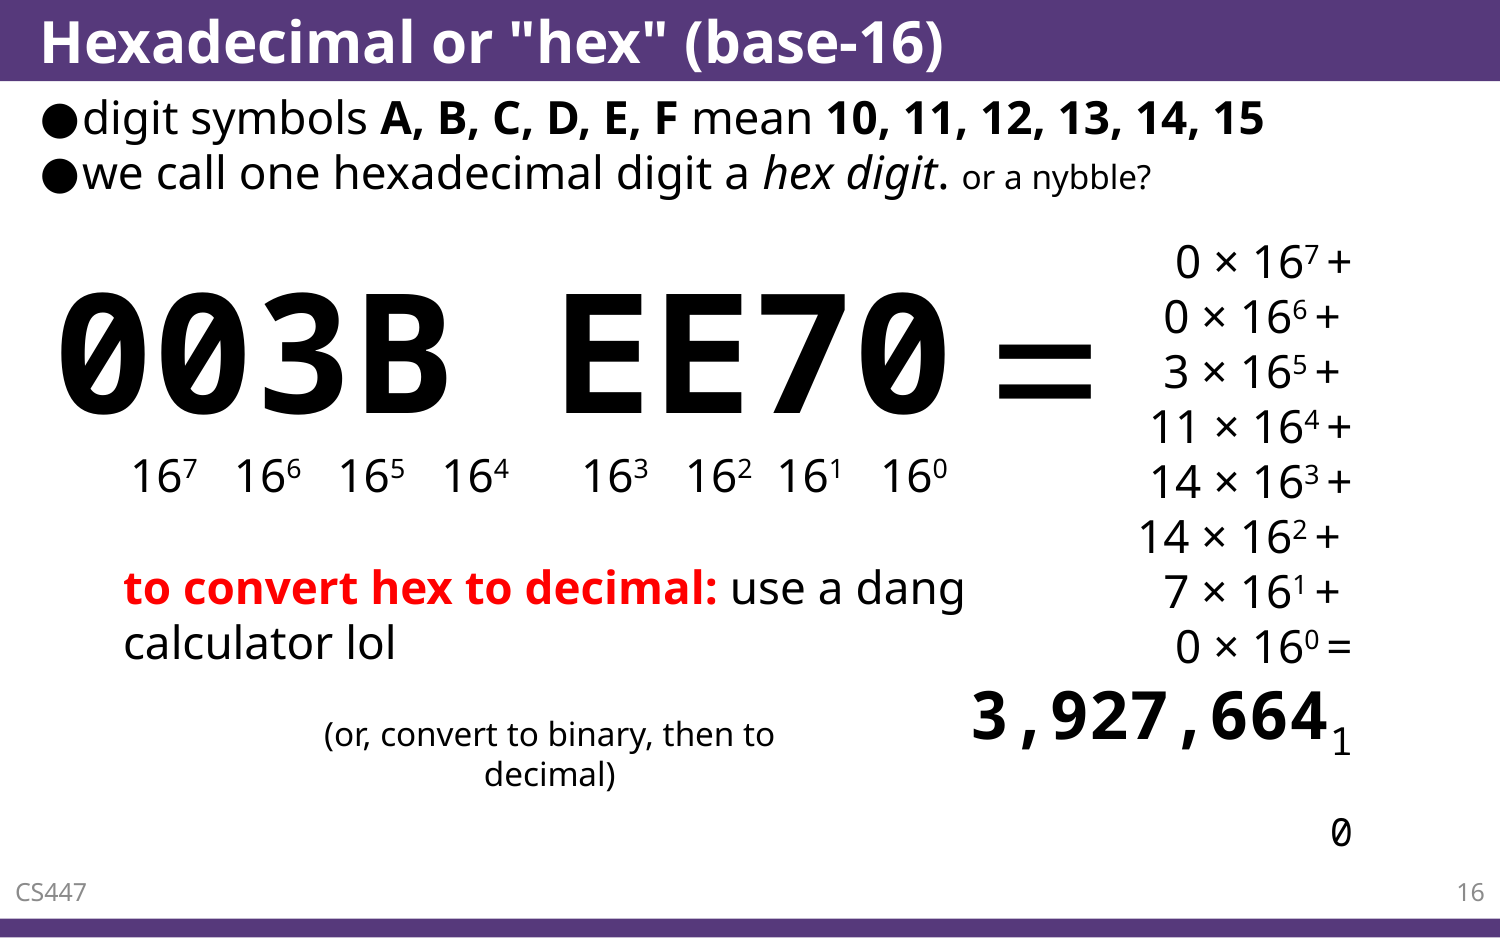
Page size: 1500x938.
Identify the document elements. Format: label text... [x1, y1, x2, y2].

text_box = [973, 227, 1088, 446]
text_box to convert hex to decimal: use a dang calculator lol [108, 543, 1053, 706]
list digit symbols A, B, C, D, E, F mean 10, 11, 12, 13, 14, 15 we call one hexadecimal digit a hex digit. or a nybble? [24, 81, 1463, 218]
footer CS447 [0, 868, 200, 919]
text_box 003B EE70 [32, 231, 950, 476]
title Hexadecimal or "hex" (base-16) [24, 0, 1500, 82]
text_box 167 166 165 164 163 162 161 160 [79, 476, 950, 500]
slide_number 16 [1387, 868, 1500, 919]
text_box (or, convert to binary, then to decimal) [245, 697, 855, 785]
text_box 0 × 167 + 0 × 166 + 3 × 165 + 11 × 164 + 14 × 163 + 14 × 162 + 7 × 161 + 0 × 160 = 3,927,66410 [950, 217, 1368, 763]
